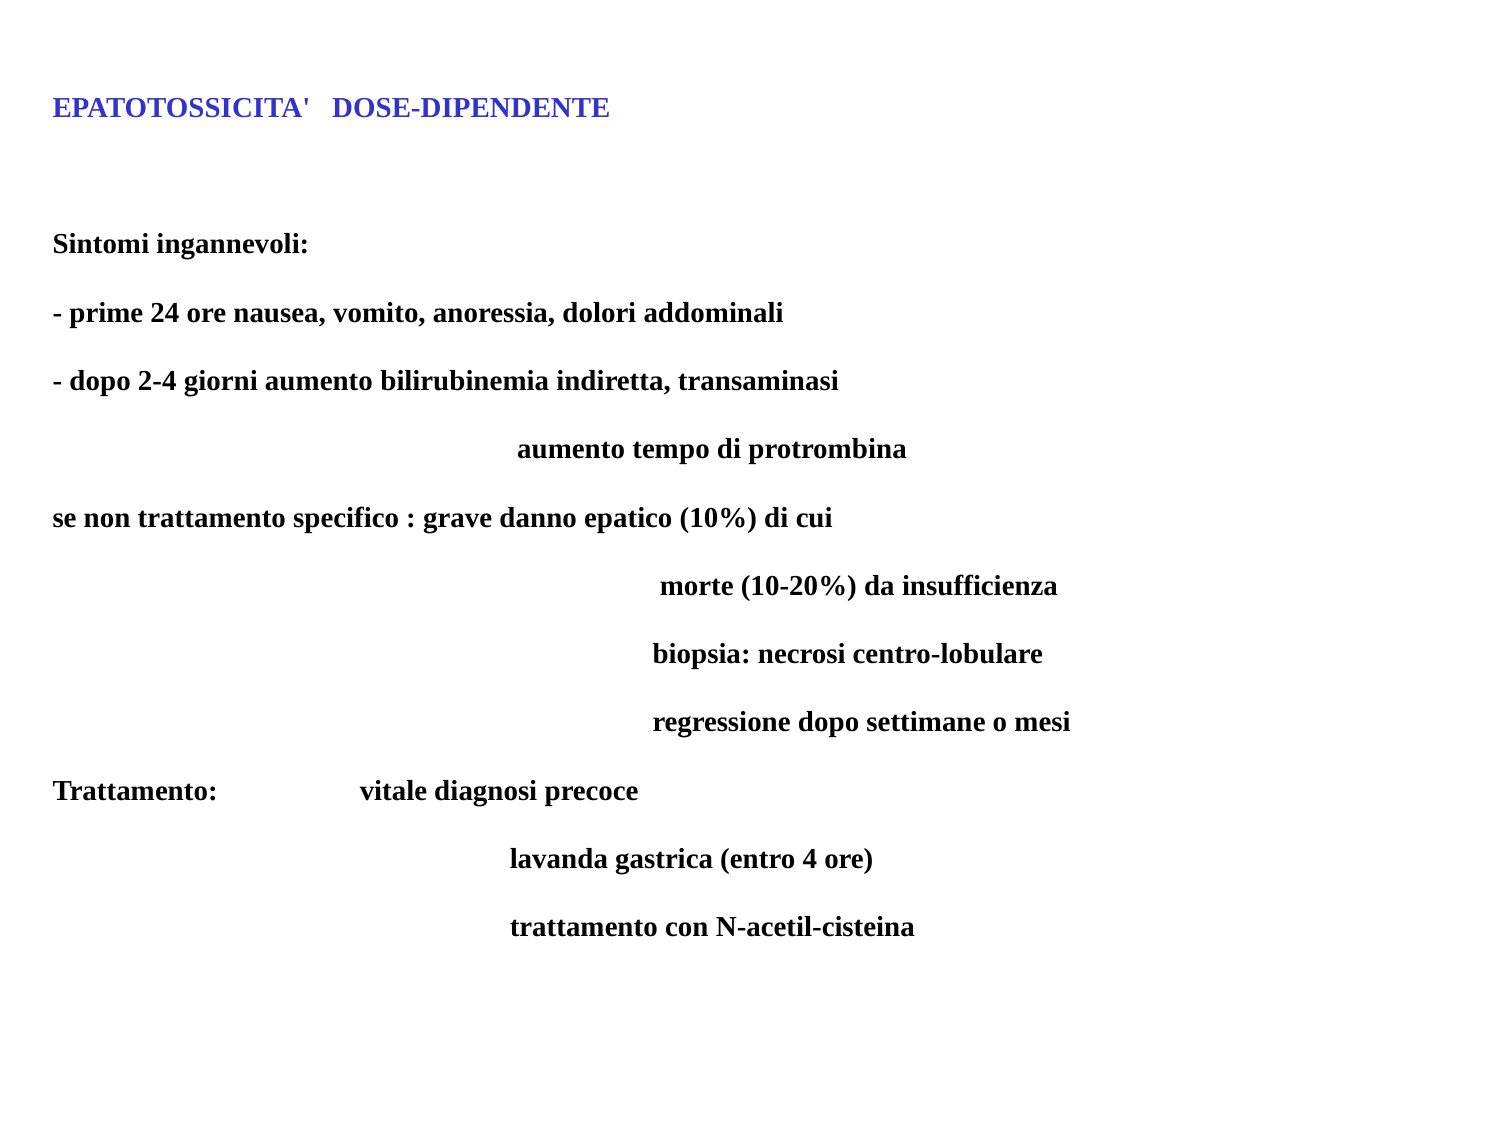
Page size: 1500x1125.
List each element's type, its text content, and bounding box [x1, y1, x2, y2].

text_box EPATOTOSSICITA' DOSE-DIPENDENTE Sintomi ingannevoli: - prime 24 ore nausea, vomito, anoressia, dolori addominali - dopo 2-4 giorni aumento bilirubinemia indiretta, transaminasi aumento tempo di protrombina se non trattamento specifico : grave danno epatico (10%) di cui morte (10-20%) da insufficienza biopsia: necrosi centro-lobulare regressione dopo settimane o mesi Trattamento: vitale diagnosi precoce lavanda gastrica (entro 4 ore) trattamento con N-acetil-cisteina [37, 47, 1500, 1079]
